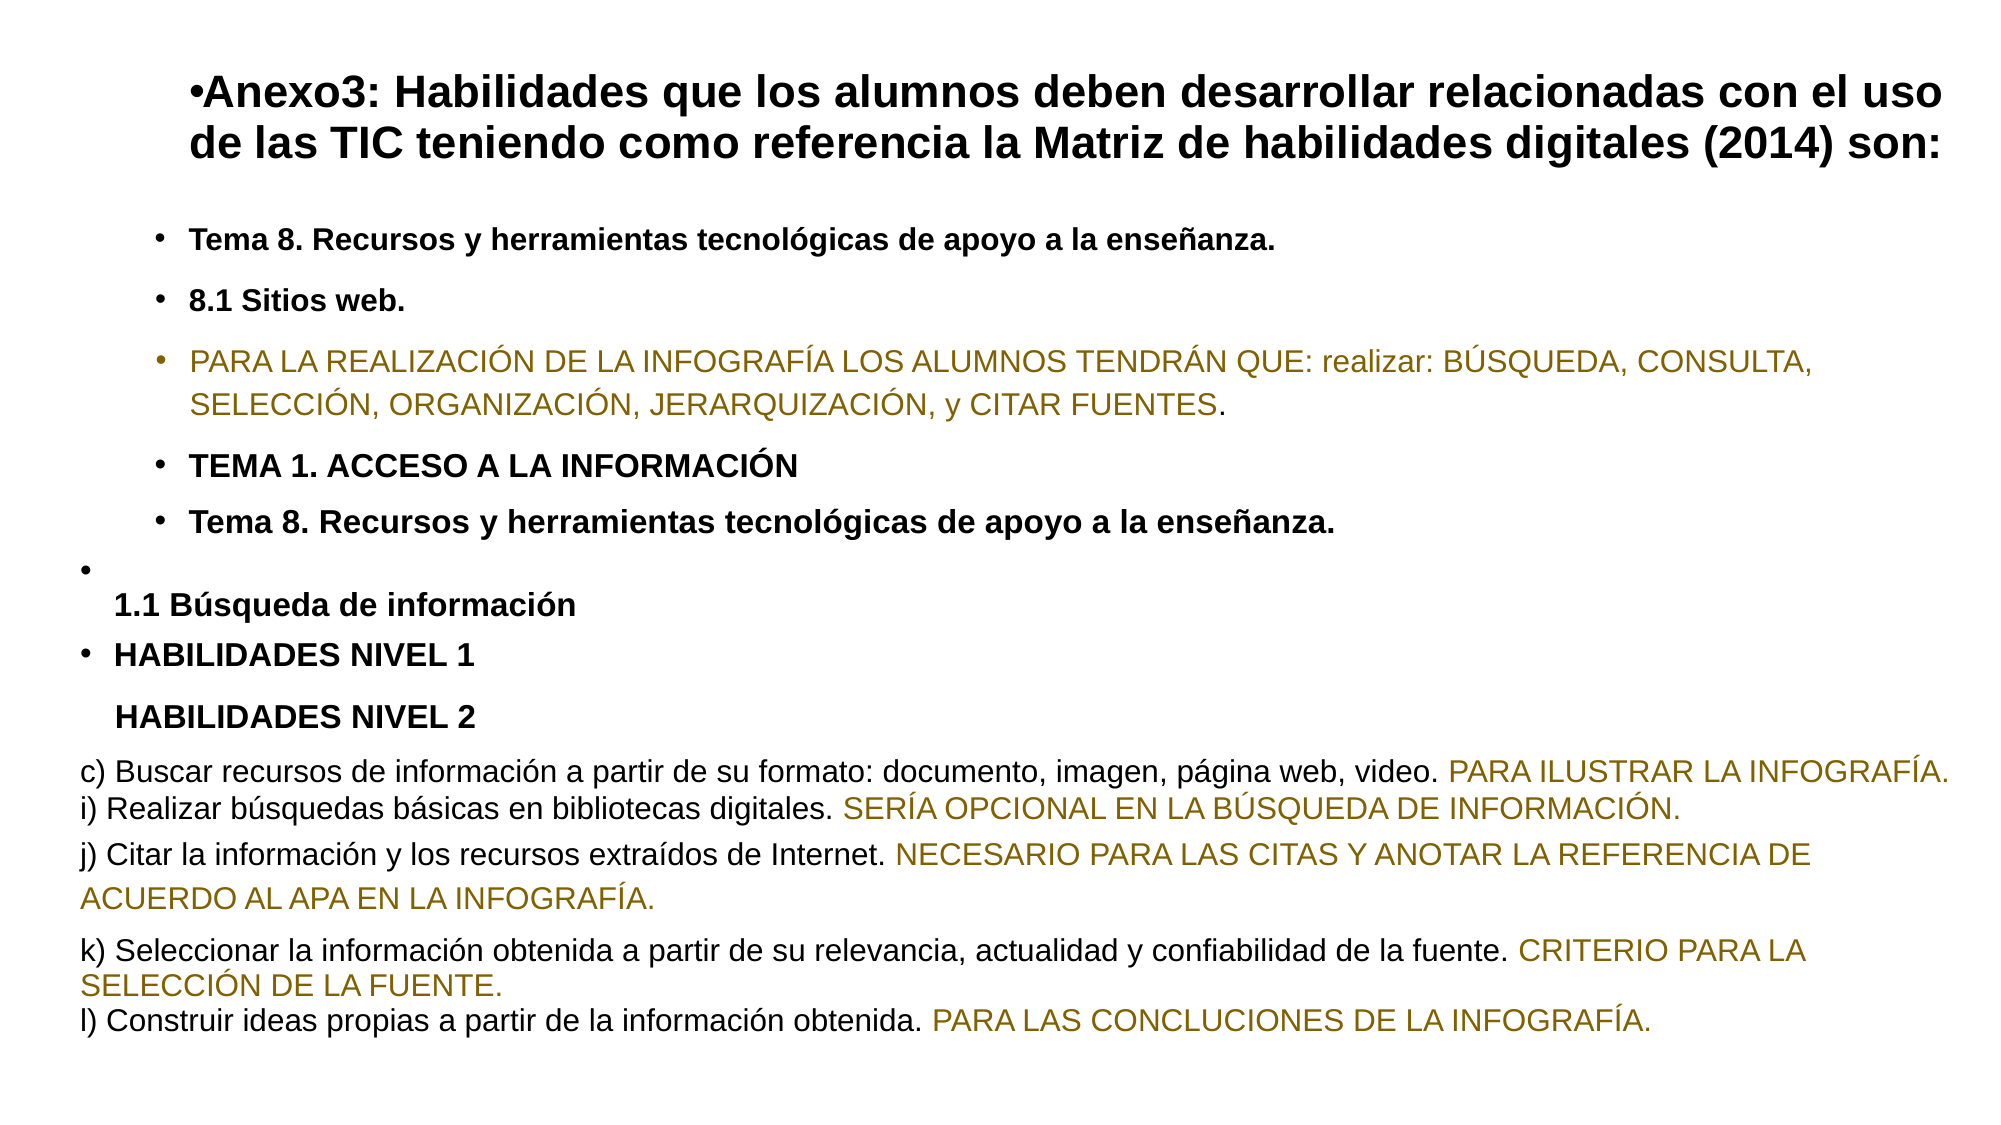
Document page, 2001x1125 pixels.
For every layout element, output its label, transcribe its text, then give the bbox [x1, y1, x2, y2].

list Anexo3: Habilidades que los alumnos deben desarrollar relacionadas con el uso de las TIC teniendo como referencia la Matriz de habilidades digitales (2014) son: Tema 8. Recursos y herramientas tecnológicas de apoyo a la enseñanza. 8.1 Sitios web. PARA LA REALIZACIÓN DE LA INFOGRAFÍA LOS ALUMNOS TENDRÁN QUE: realizar: BÚSQUEDA, CONSULTA, SELECCIÓN, ORGANIZACIÓN, JERARQUIZACIÓN, y CITAR FUENTES. TEMA 1. ACCESO A LA INFORMACIÓN Tema 8. Recursos y herramientas tecnológicas de apoyo a la enseñanza. 1.1 Búsqueda de información HABILIDADES NIVEL 1 HABILIDADES NIVEL 2 c) Buscar recursos de información a partir de su formato: documento, imagen, página web, video. PARA ILUSTRAR LA INFOGRAFÍA. i) Realizar búsquedas básicas en bibliotecas digitales. SERÍA OPCIONAL EN LA BÚSQUEDA DE INFORMACIÓN. j) Citar la información y los recursos extraídos de Internet. NECESARIO PARA LAS CITAS Y ANOTAR LA REFERENCIA DE ACUERDO AL APA EN LA INFOGRAFÍA. k) Seleccionar la información obtenida a partir de su relevancia, actualidad y confiabilidad de la fuente. CRITERIO PARA LA SELECCIÓN DE LA FUENTE. l) Construir ideas propias a partir de la información obtenida. PARA LAS CONCLUCIONES DE LA INFOGRAFÍA. [64, 59, 1982, 1084]
